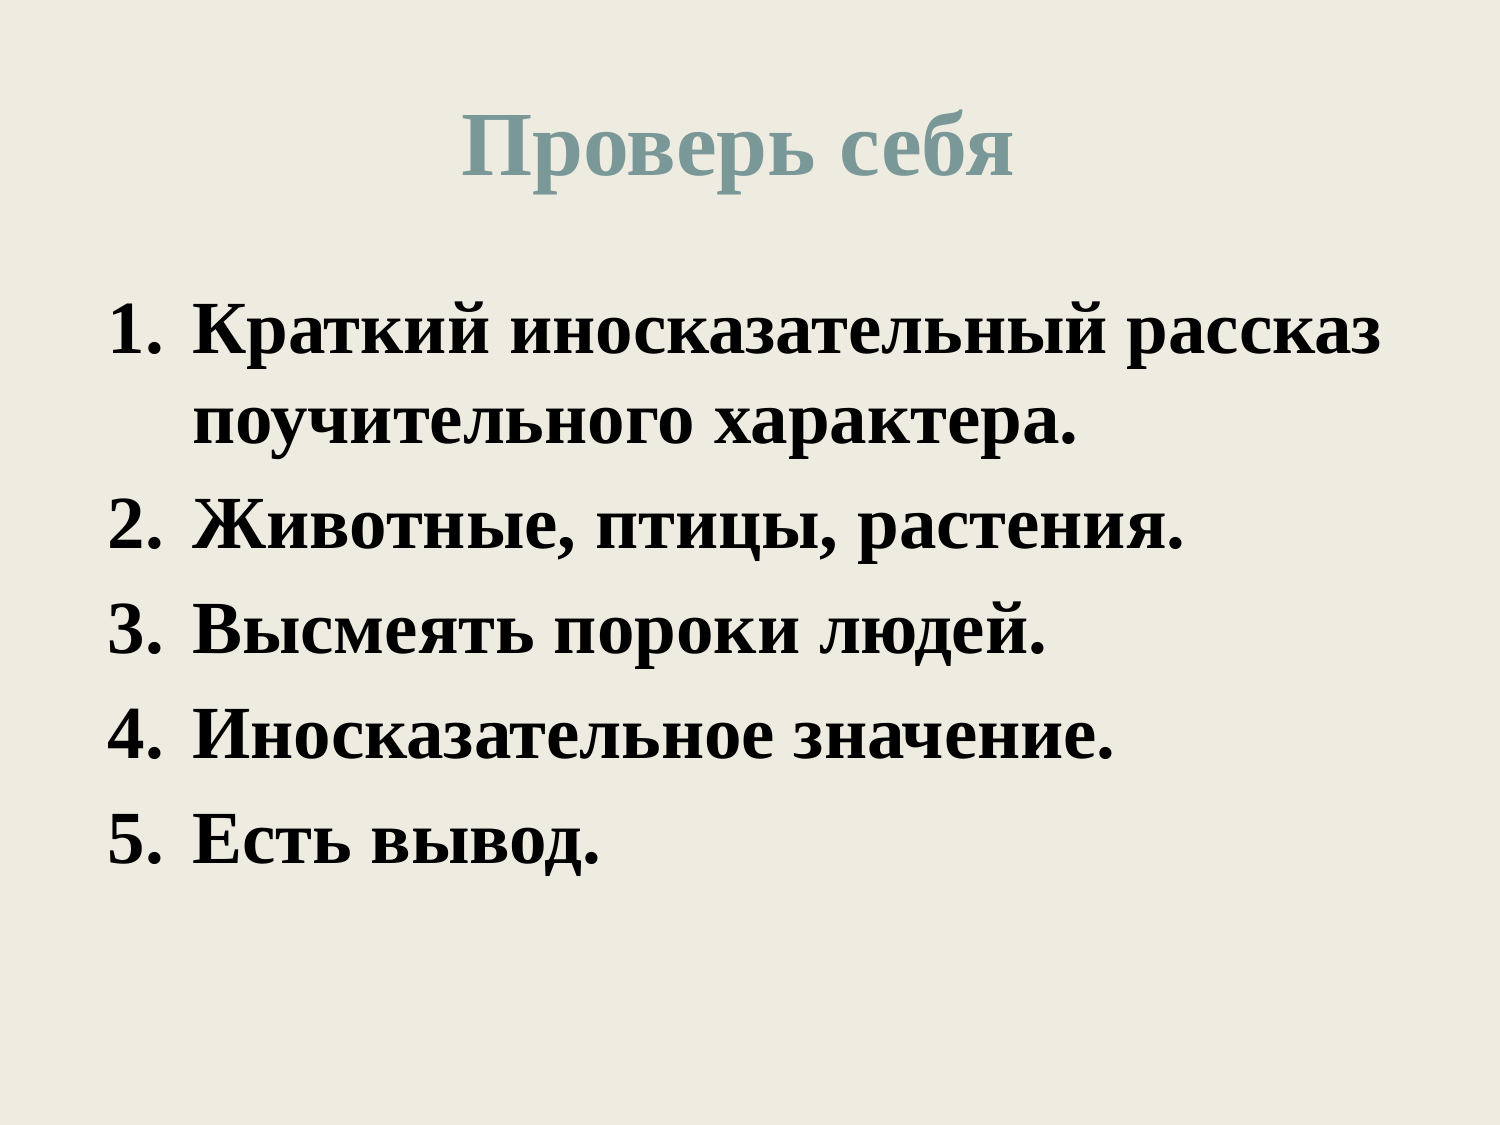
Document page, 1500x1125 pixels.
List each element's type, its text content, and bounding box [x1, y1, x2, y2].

list Краткий иносказательный рассказ поучительного характера. Животные, птицы, растения. Высмеять пороки людей. Иносказательное значение. Есть вывод. [74, 175, 1426, 1067]
title Проверь себя [74, 44, 1426, 175]
